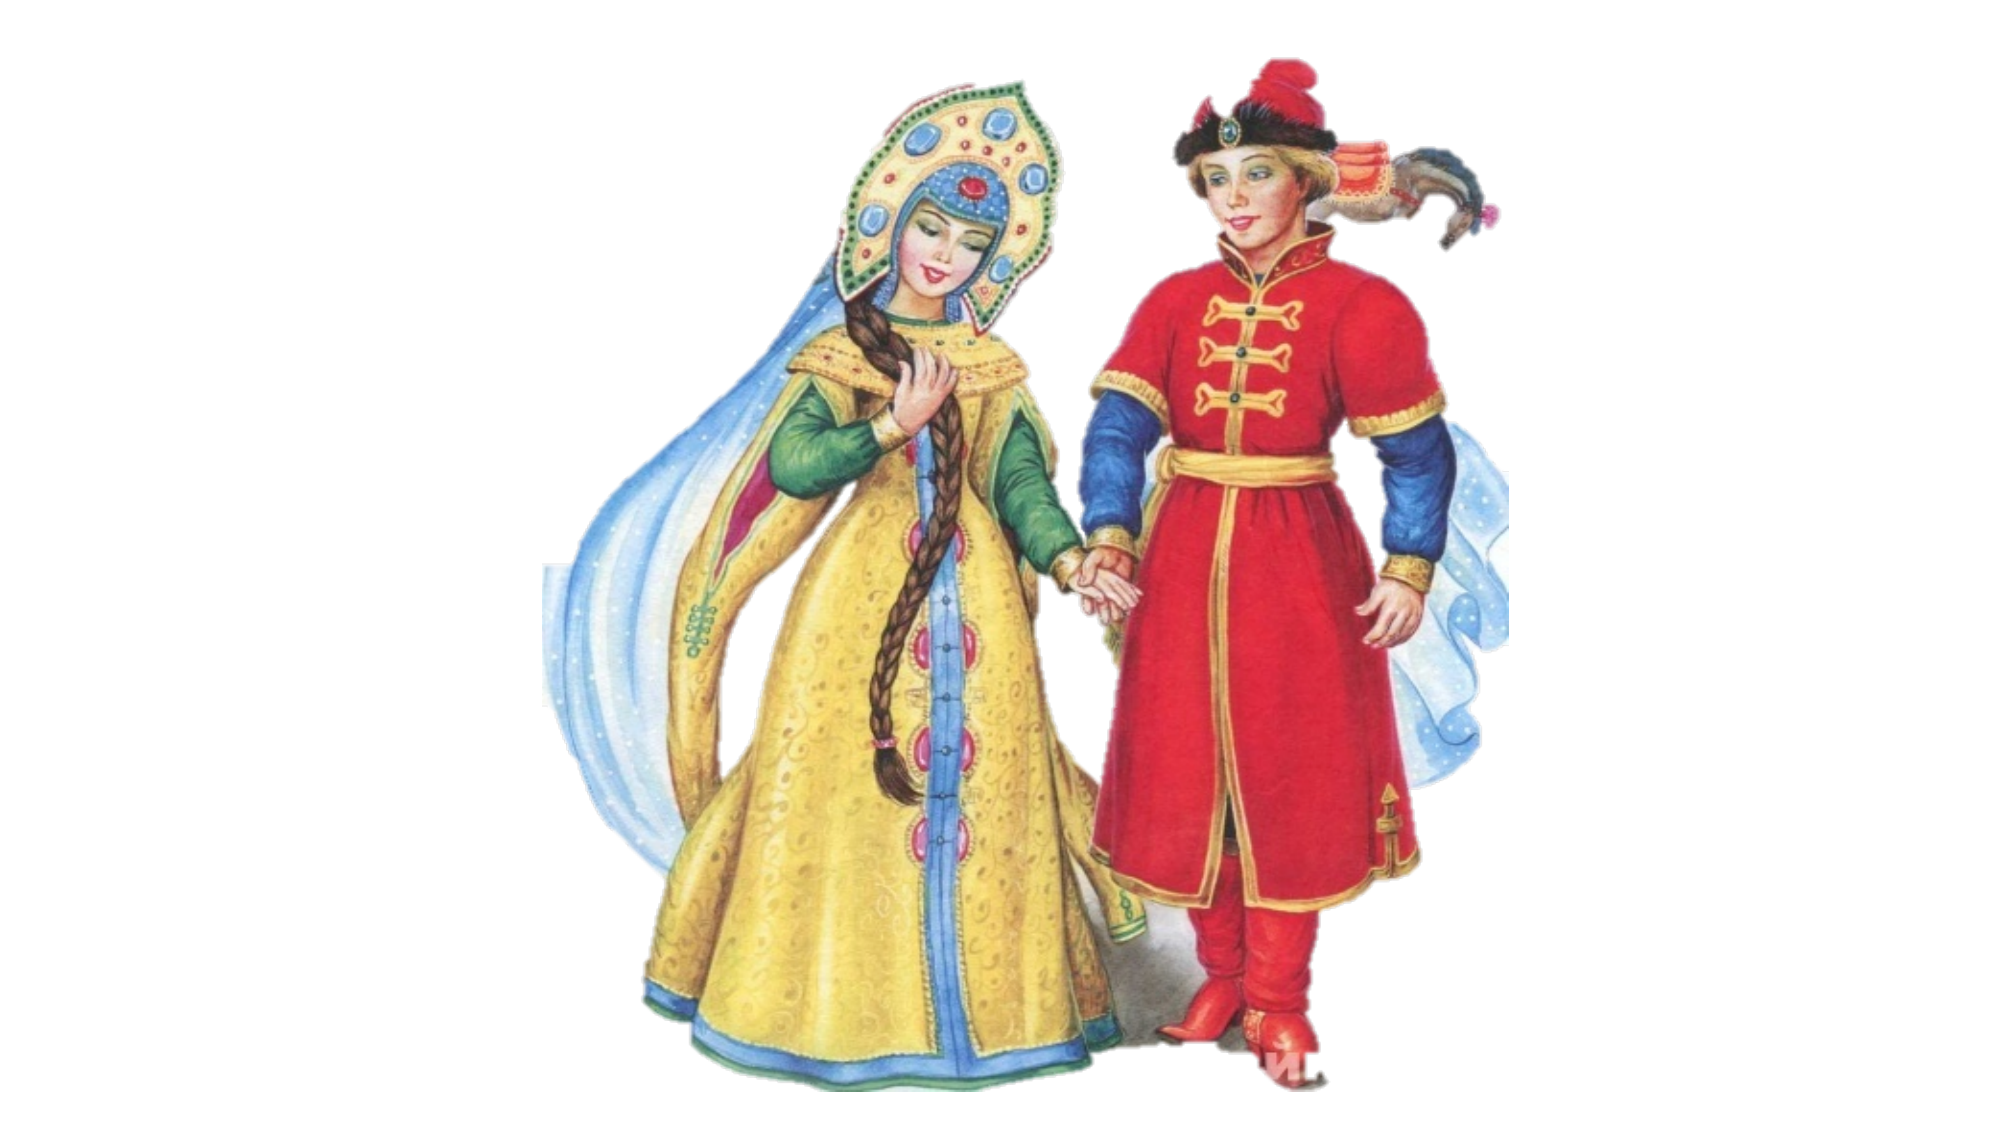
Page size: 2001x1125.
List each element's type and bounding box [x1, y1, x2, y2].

picture [542, 26, 1509, 1092]
